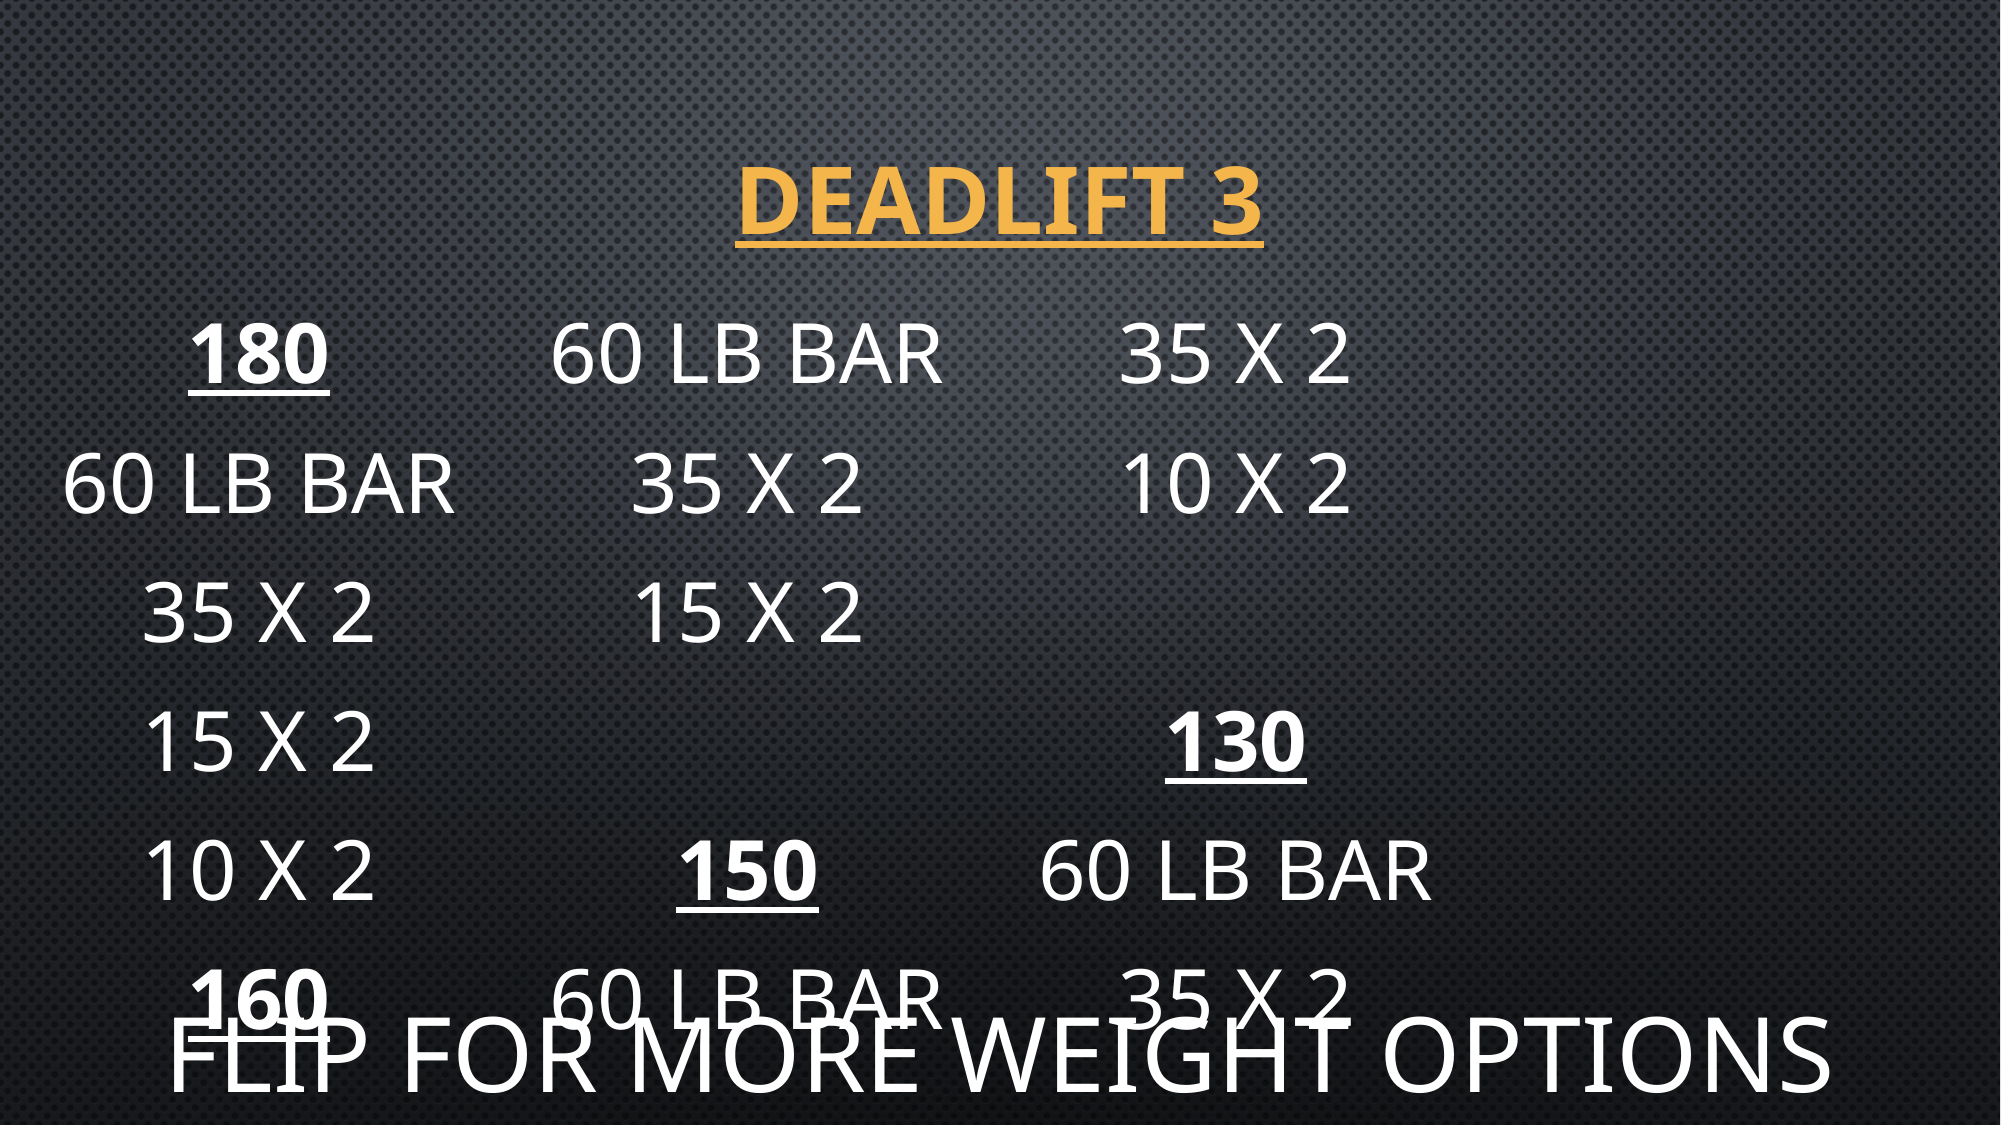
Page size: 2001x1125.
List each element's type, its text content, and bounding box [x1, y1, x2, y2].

title DEADLIFT 3 [187, 99, 1813, 293]
text_box FLIP FOR MORE WEIGHT OPTIONS [0, 980, 2000, 1121]
list 180 60 lb bar 35 x 2 15 x 2 10 x 2 160 60 lb bar 35 x 2 15 x 2 150 60 lb bar 35 x 2 10 x 2 130 60 lb bar 35 x 2 [0, 293, 1984, 980]
